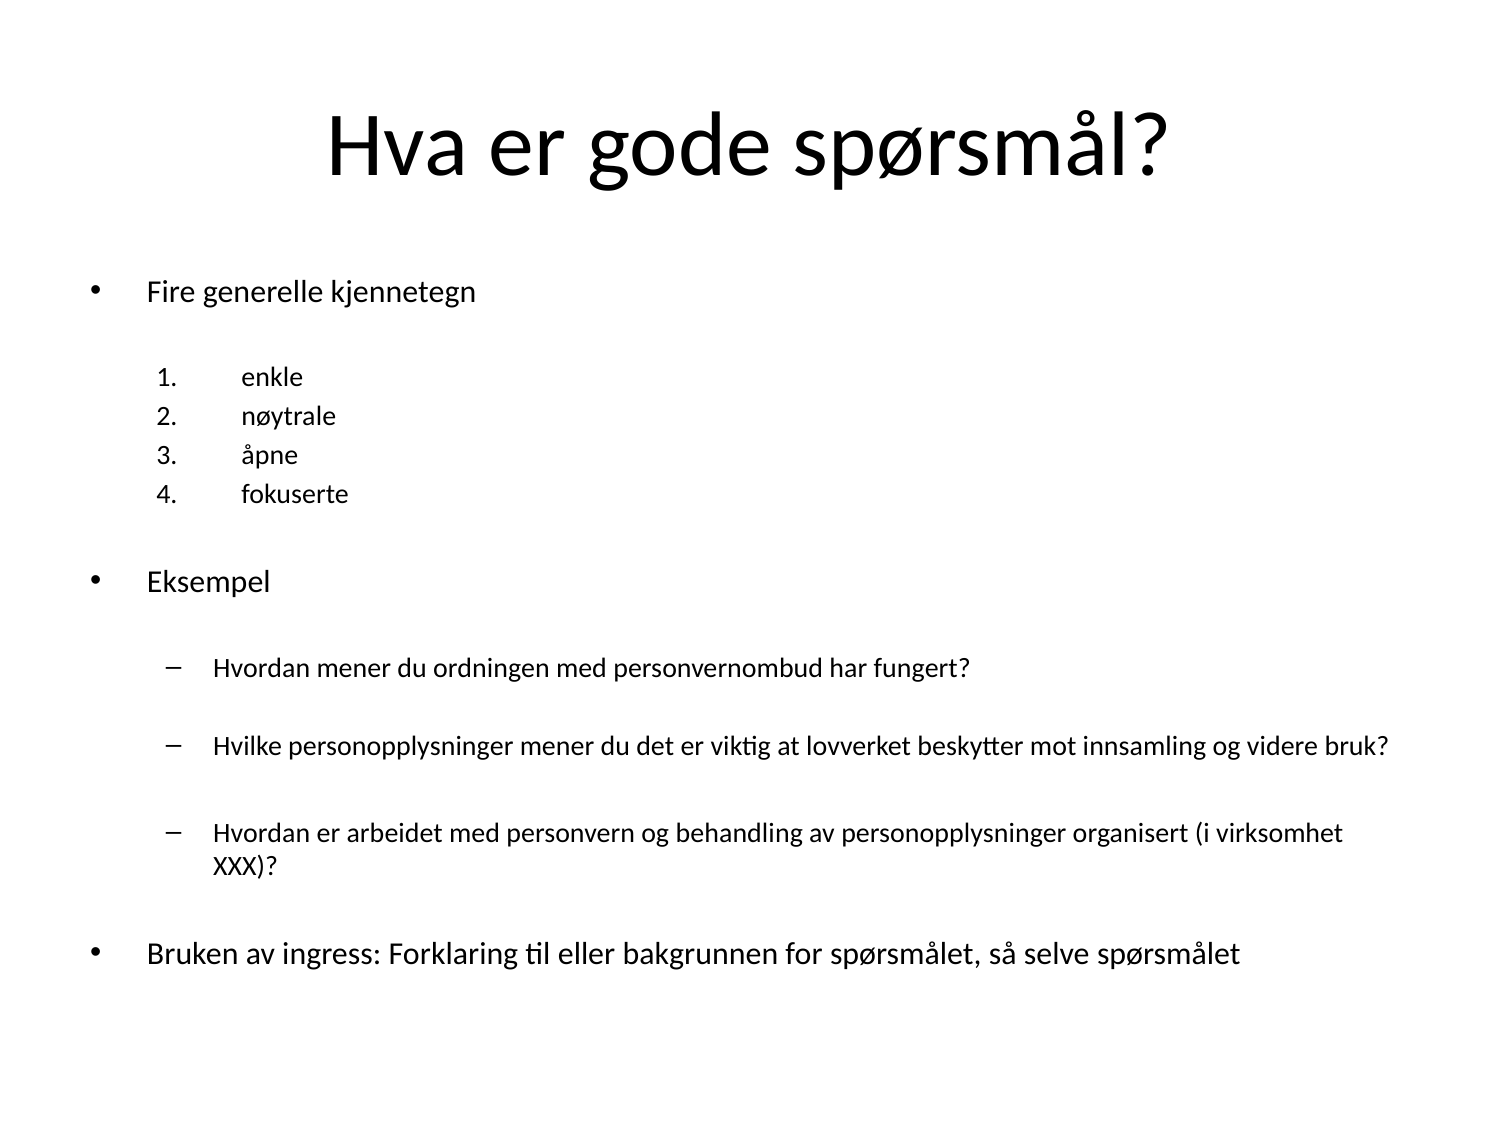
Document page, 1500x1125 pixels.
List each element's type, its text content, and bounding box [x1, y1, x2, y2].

title Hva er gode spørsmål? [75, 45, 1425, 233]
list Fire generelle kjennetegn enkle nøytrale åpne fokuserte Eksempel Hvordan mener du ordningen med personvernombud har fungert? Hvilke personopplysninger mener du det er viktig at lovverket beskytter mot innsamling og videre bruk? Hvordan er arbeidet med personvern og behandling av personopplysninger organisert (i virksomhet XXX)? Bruken av ingress: Forklaring til eller bakgrunnen for spørsmålet, så selve spørsmålet [75, 262, 1425, 1005]
